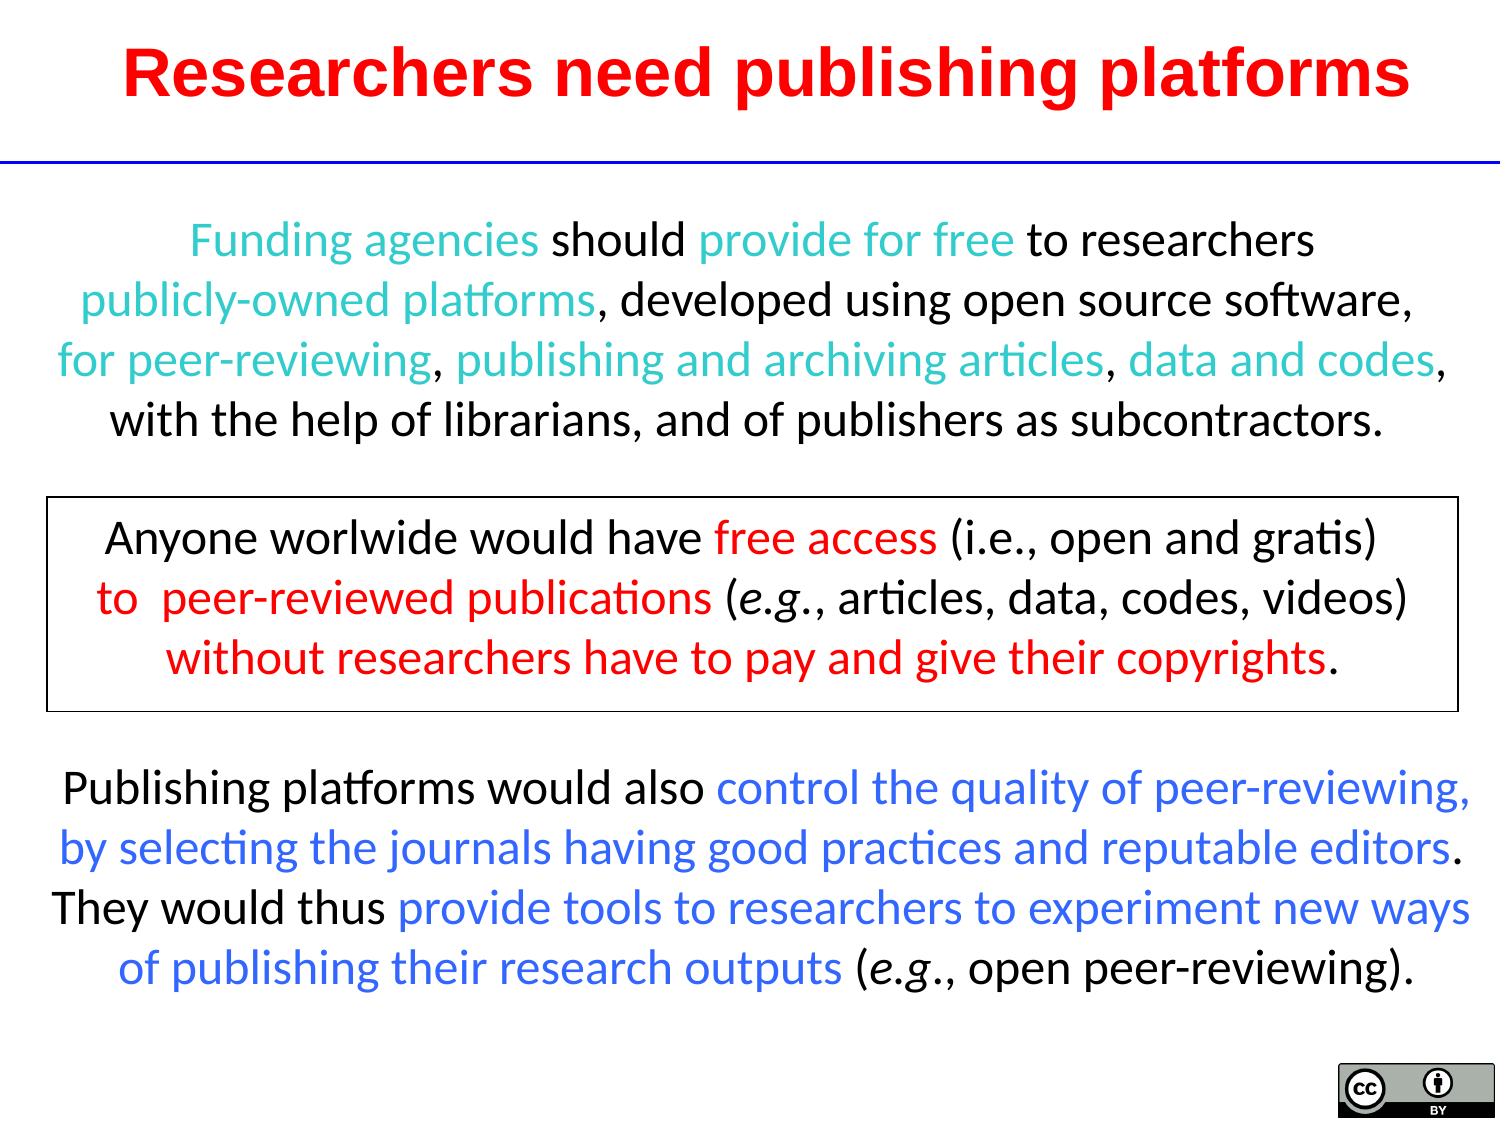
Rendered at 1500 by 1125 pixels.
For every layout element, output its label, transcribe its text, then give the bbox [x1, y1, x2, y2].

picture [1338, 1063, 1495, 1118]
text_box Publishing platforms would also control the quality of peer-reviewing, by selecting the journals having good practices and reputable editors. They would thus provide tools to researchers to experiment new ways of publishing their research outputs (e.g., open peer-reviewing). [36, 747, 1498, 1125]
text_box Funding agencies should provide for free to researchers publicly-owned platforms, developed using open source software, for peer-reviewing, publishing and archiving articles, data and codes, with the help of librarians, and of publishers as subcontractors. [42, 198, 1463, 454]
text_box Anyone worlwide would have free access (i.e., open and gratis) to peer-reviewed publications (e.g., articles, data, codes, videos) without researchers have to pay and give their copyrights. [47, 497, 1459, 712]
text_box Researchers need publishing platforms [0, 0, 1500, 161]
